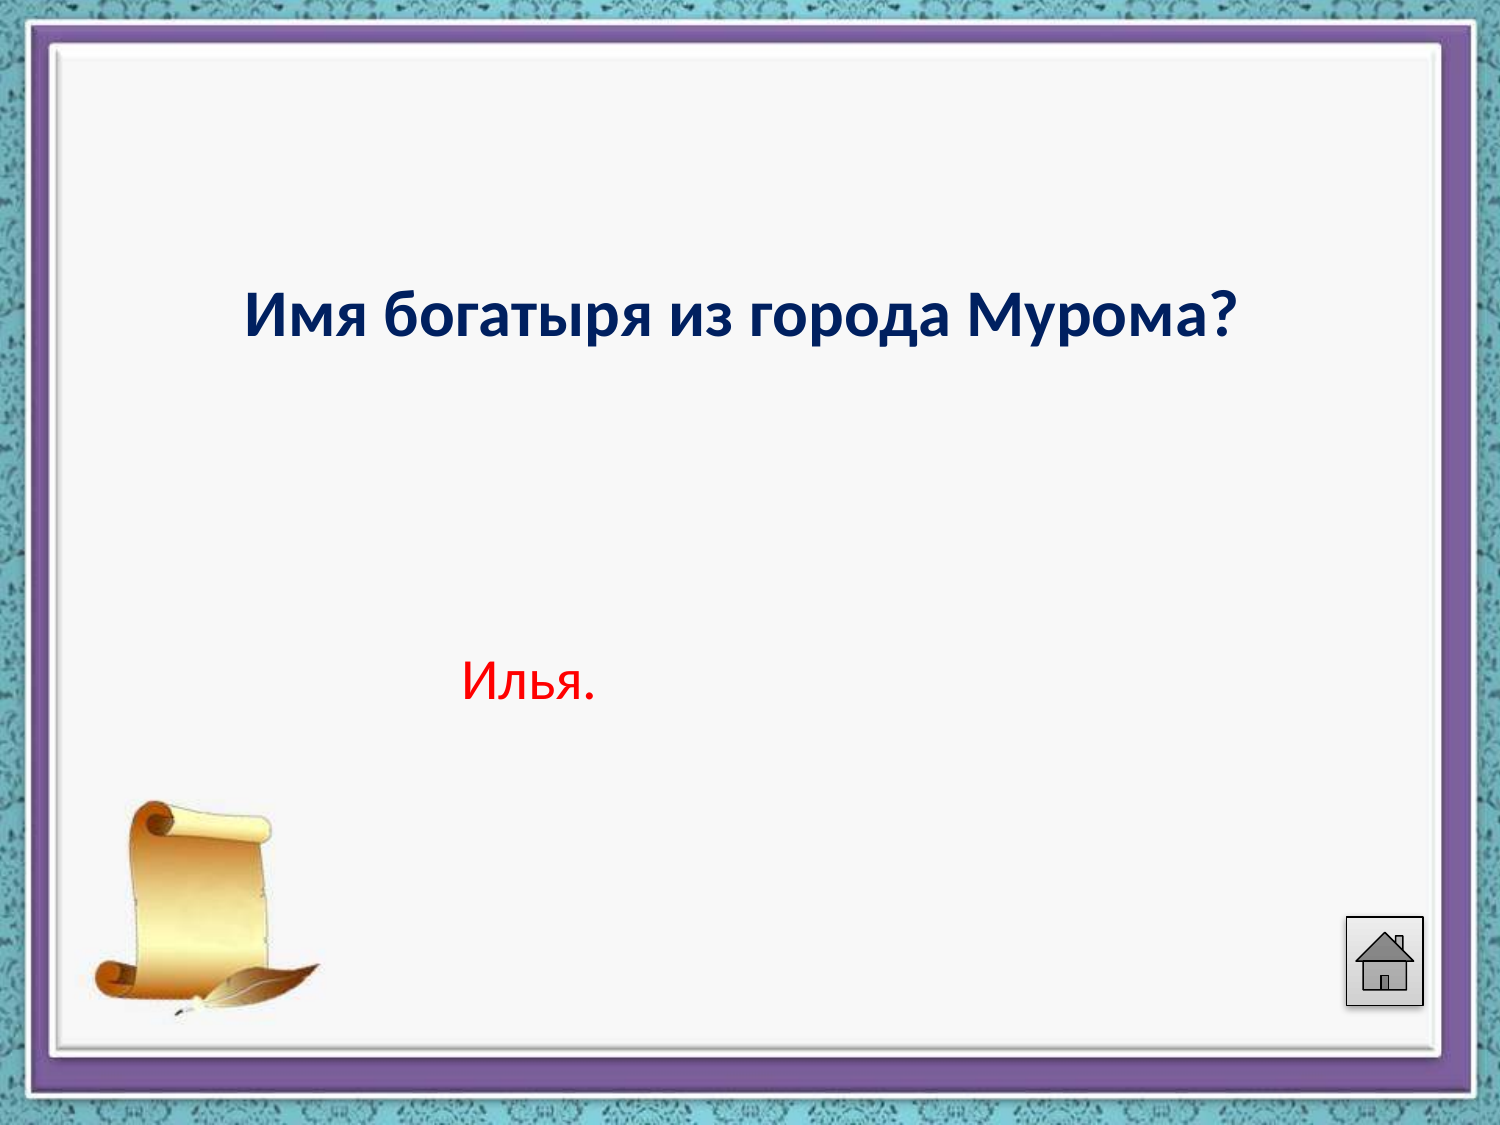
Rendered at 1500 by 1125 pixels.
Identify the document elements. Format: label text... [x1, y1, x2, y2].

list Имя богатыря из города Мурома? Илья. [75, 262, 1425, 1005]
picture [0, 0, 1500, 1125]
text_box [1346, 916, 1424, 1006]
